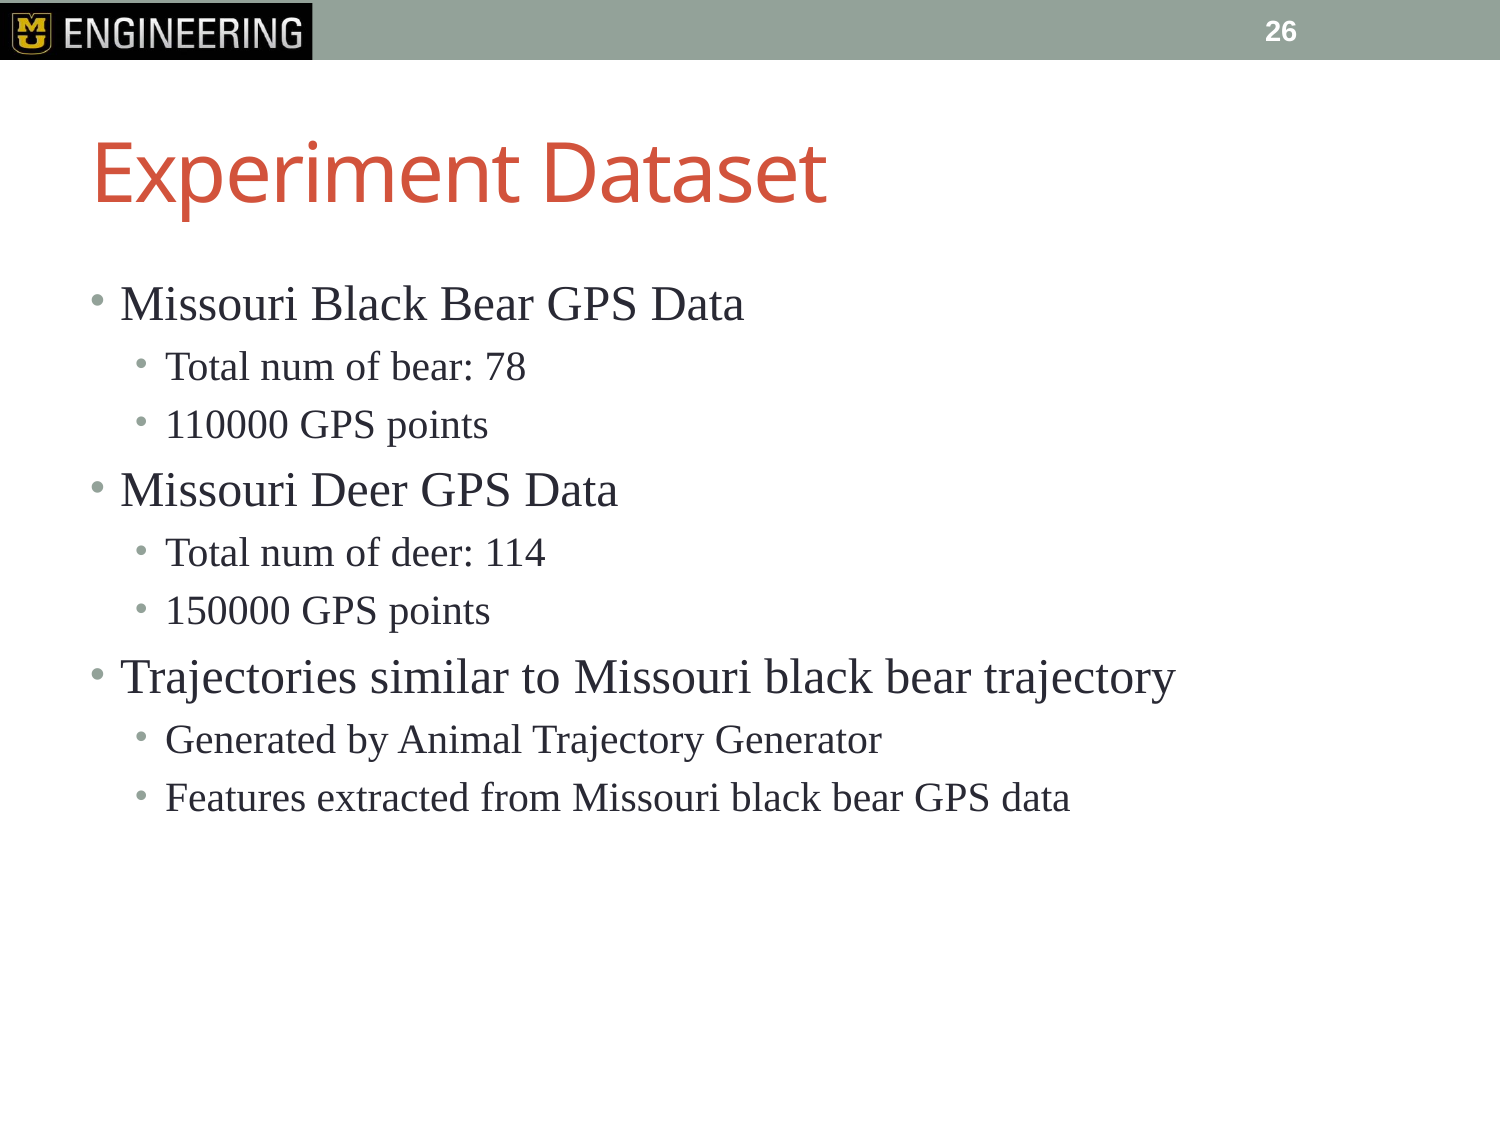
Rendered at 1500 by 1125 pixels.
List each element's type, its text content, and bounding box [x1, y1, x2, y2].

slide_number 25 [1250, 3, 1425, 57]
picture [0, 3, 313, 60]
list Missouri Black Bear GPS Data Total num of bear: 78 110000 GPS points Missouri Deer GPS Data Total num of deer: 114 150000 GPS points Trajectories similar to Missouri black bear trajectory Generated by Animal Trajectory Generator Features extracted from Missouri black bear GPS data [75, 262, 1425, 1063]
title Experiment Dataset [75, 87, 1425, 250]
